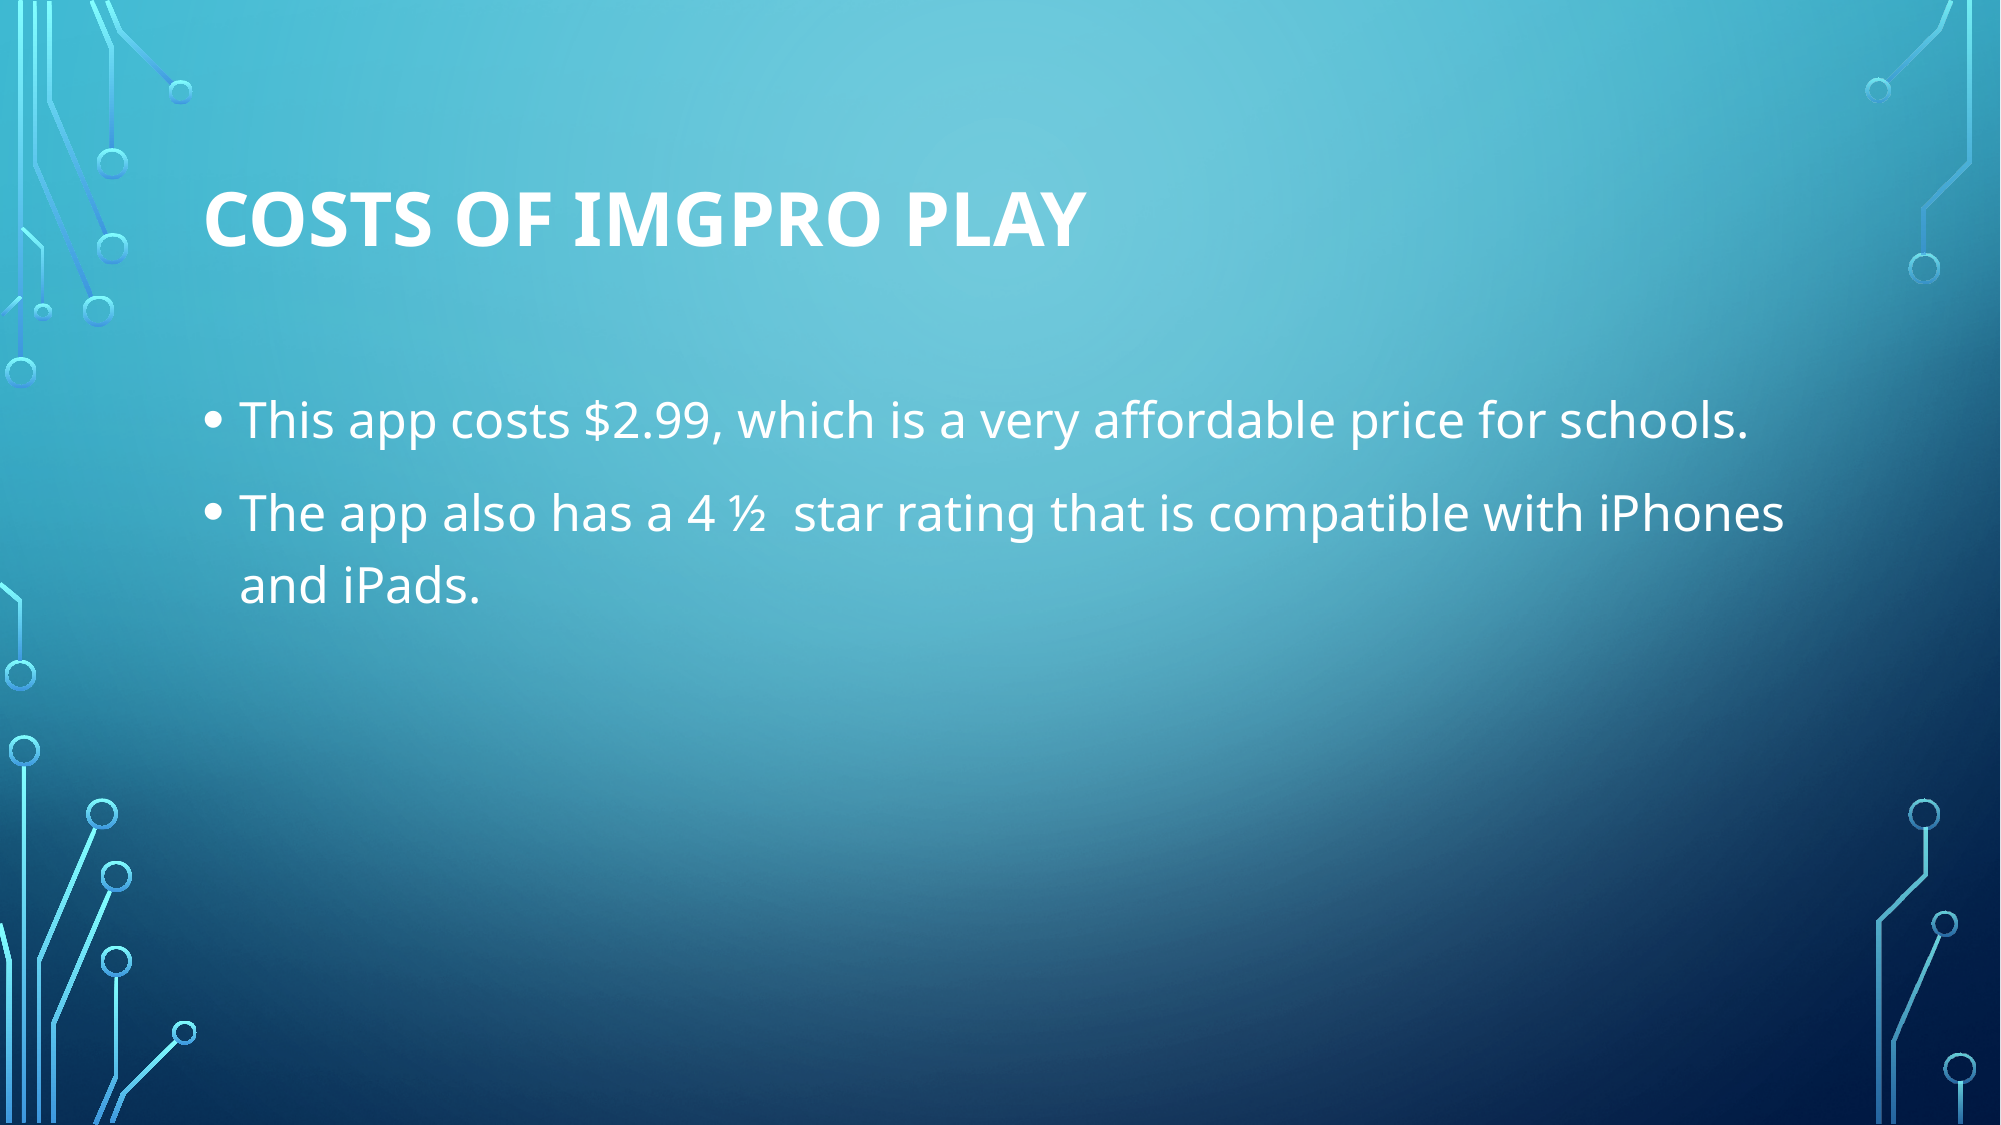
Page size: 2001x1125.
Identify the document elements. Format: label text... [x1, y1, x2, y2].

title Costs of ImgPro Play [187, 101, 1813, 344]
list This app costs $2.99, which is a very affordable price for schools. The app also has a 4 ½ star rating that is compatible with iPhones and iPads. [187, 369, 1813, 950]
